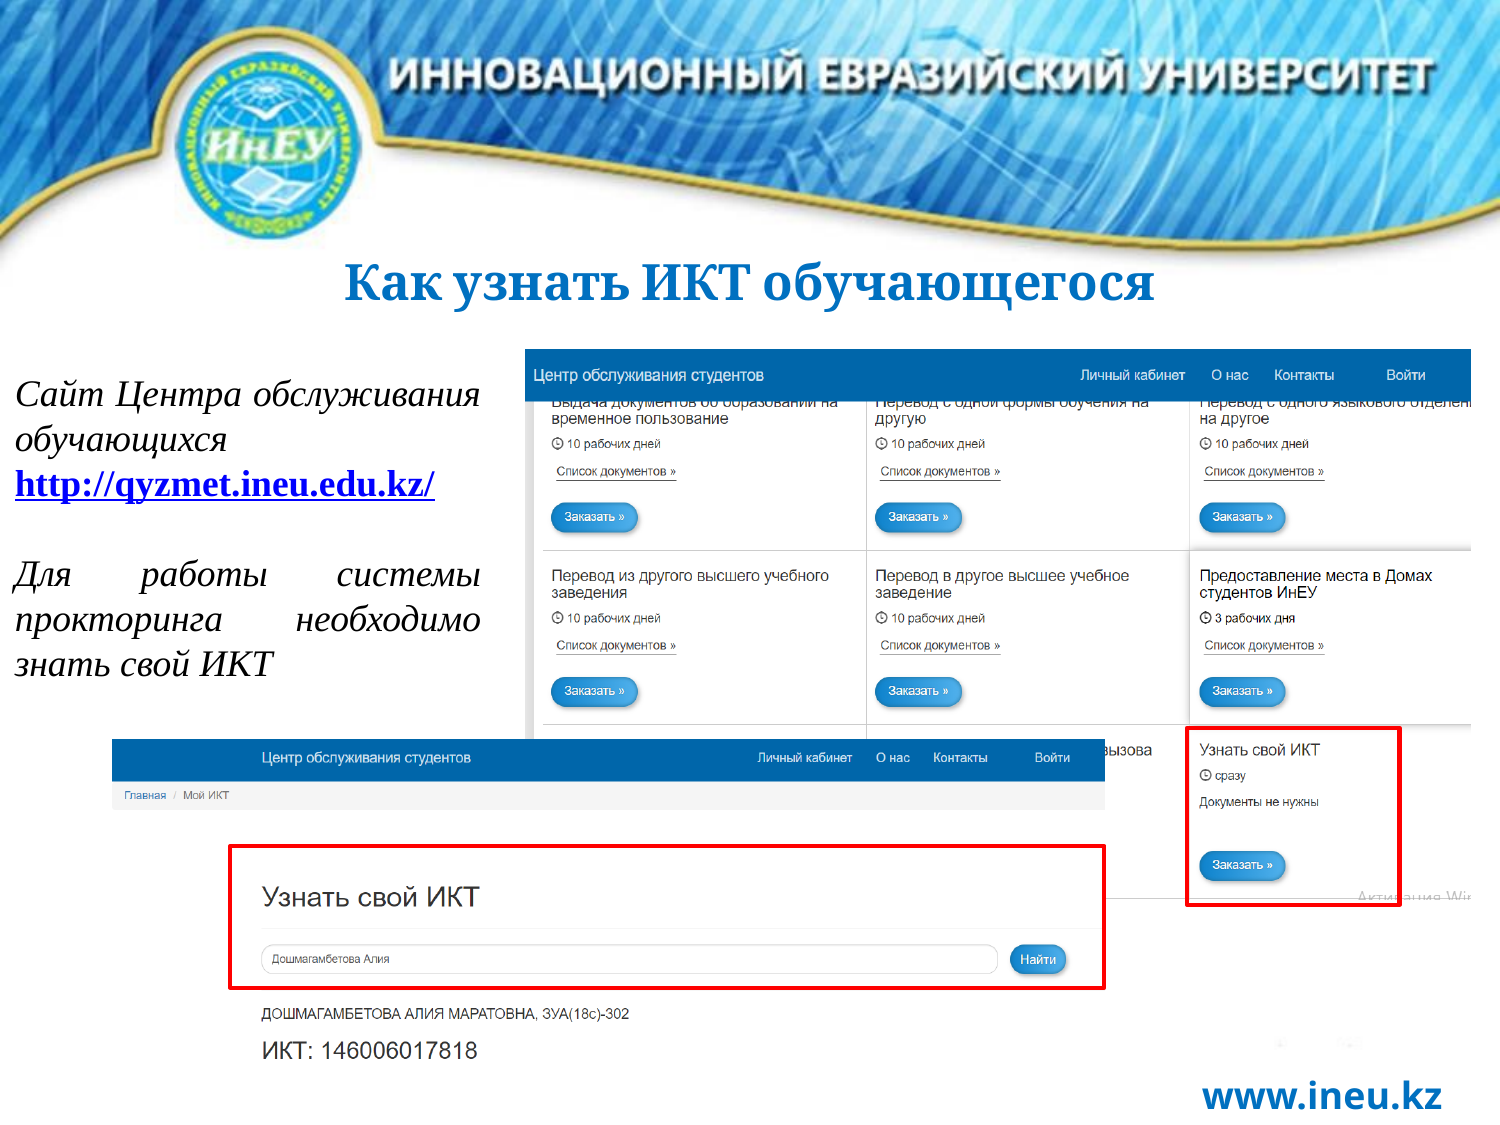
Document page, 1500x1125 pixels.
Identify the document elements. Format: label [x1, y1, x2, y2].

text_box [111, 349, 1471, 1071]
picture [0, 0, 1500, 1125]
